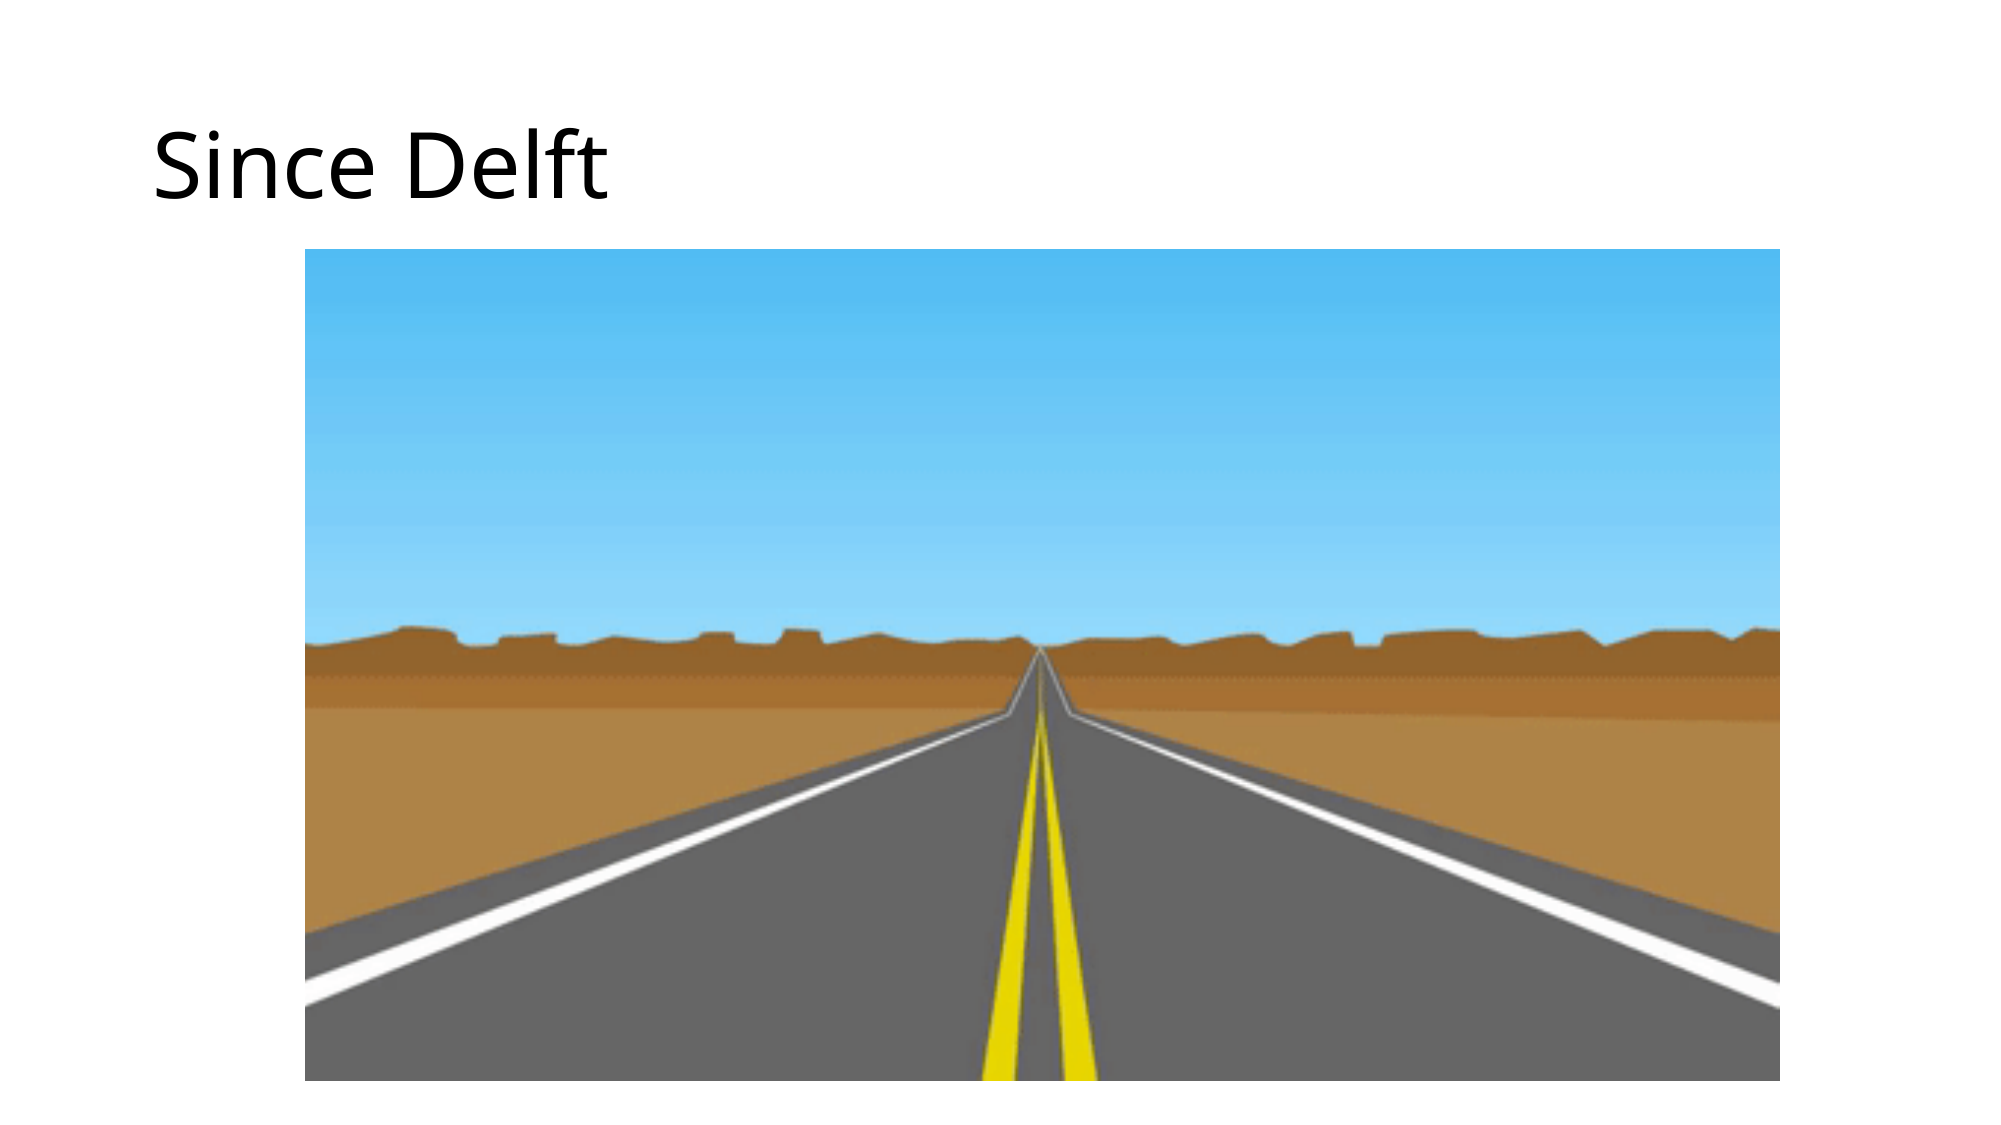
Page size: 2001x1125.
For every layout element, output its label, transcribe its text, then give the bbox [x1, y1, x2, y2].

picture [305, 249, 1780, 1081]
title Since Delft [137, 59, 1863, 278]
